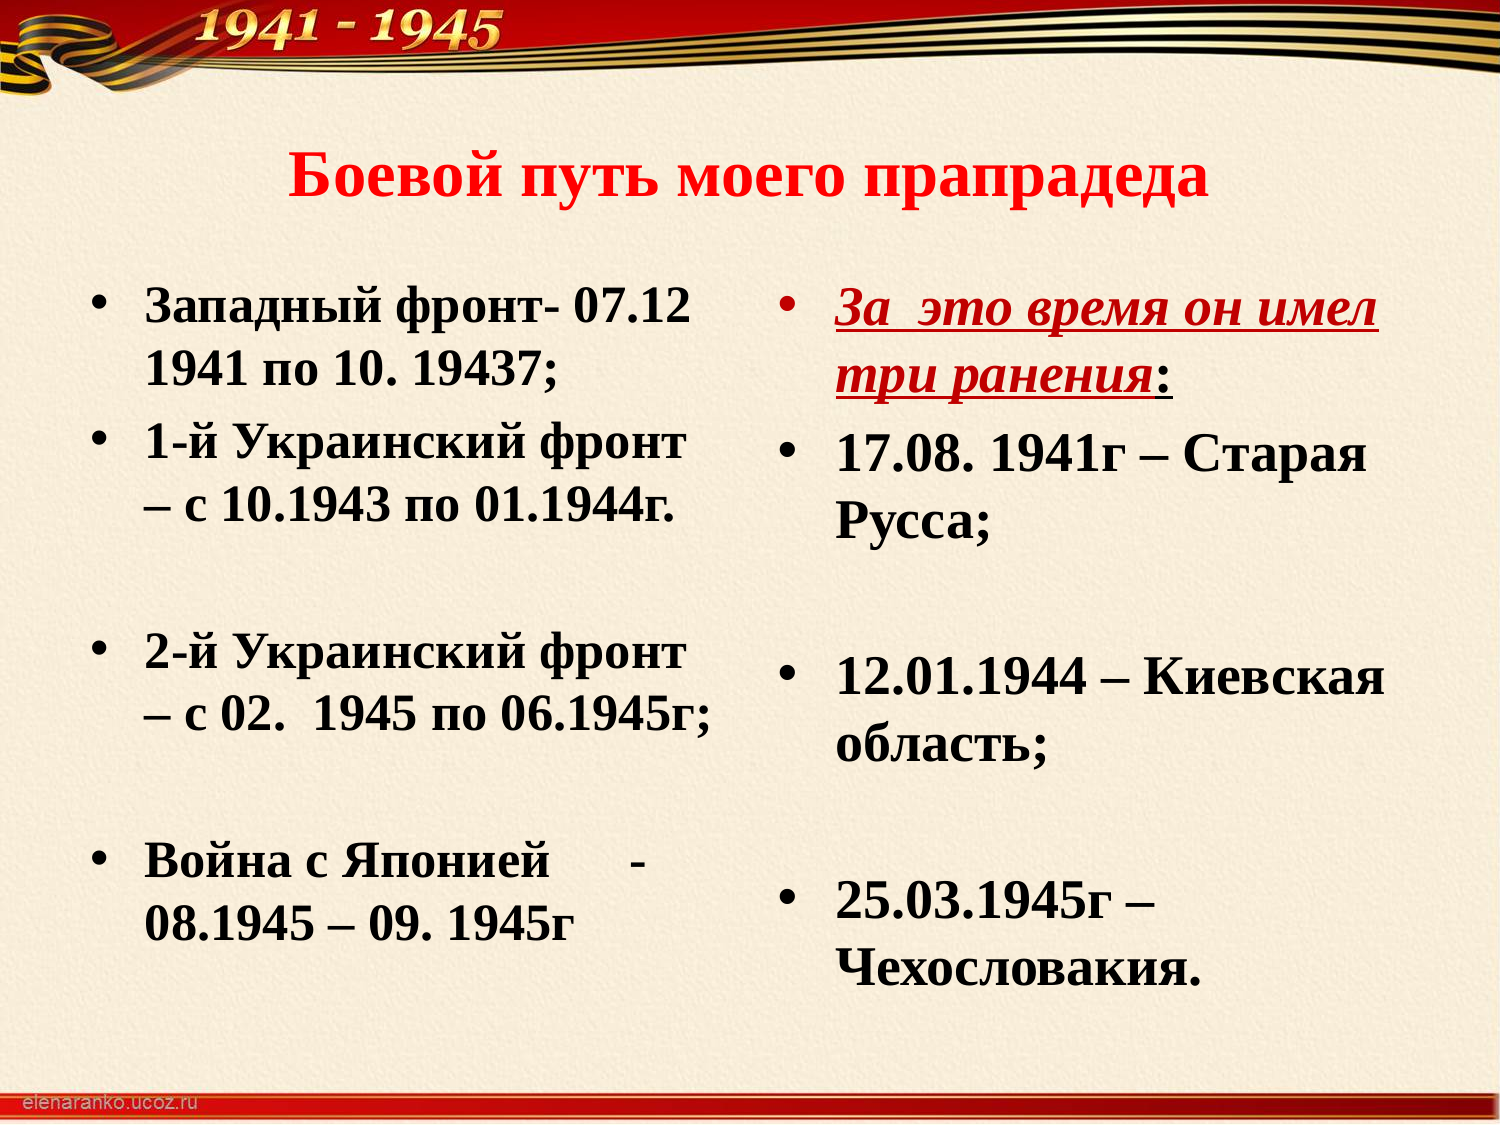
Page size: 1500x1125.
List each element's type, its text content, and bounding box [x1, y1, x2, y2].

list За это время он имел три ранения: 17.08. 1941г – Старая Русса; 12.01.1944 – Киевская область; 25.03.1945г – Чехословакия. [762, 262, 1425, 1005]
title Боевой путь моего прапрадеда [75, 46, 1425, 293]
list Западный фронт- 07.12 1941 по 10. 19437; 1-й Украинский фронт – с 10.1943 по 01.1944г. 2-й Украинский фронт – с 02. 1945 по 06.1945г; Война с Японией - 08.1945 – 09. 1945г [75, 262, 738, 1005]
picture [0, 0, 1500, 1125]
